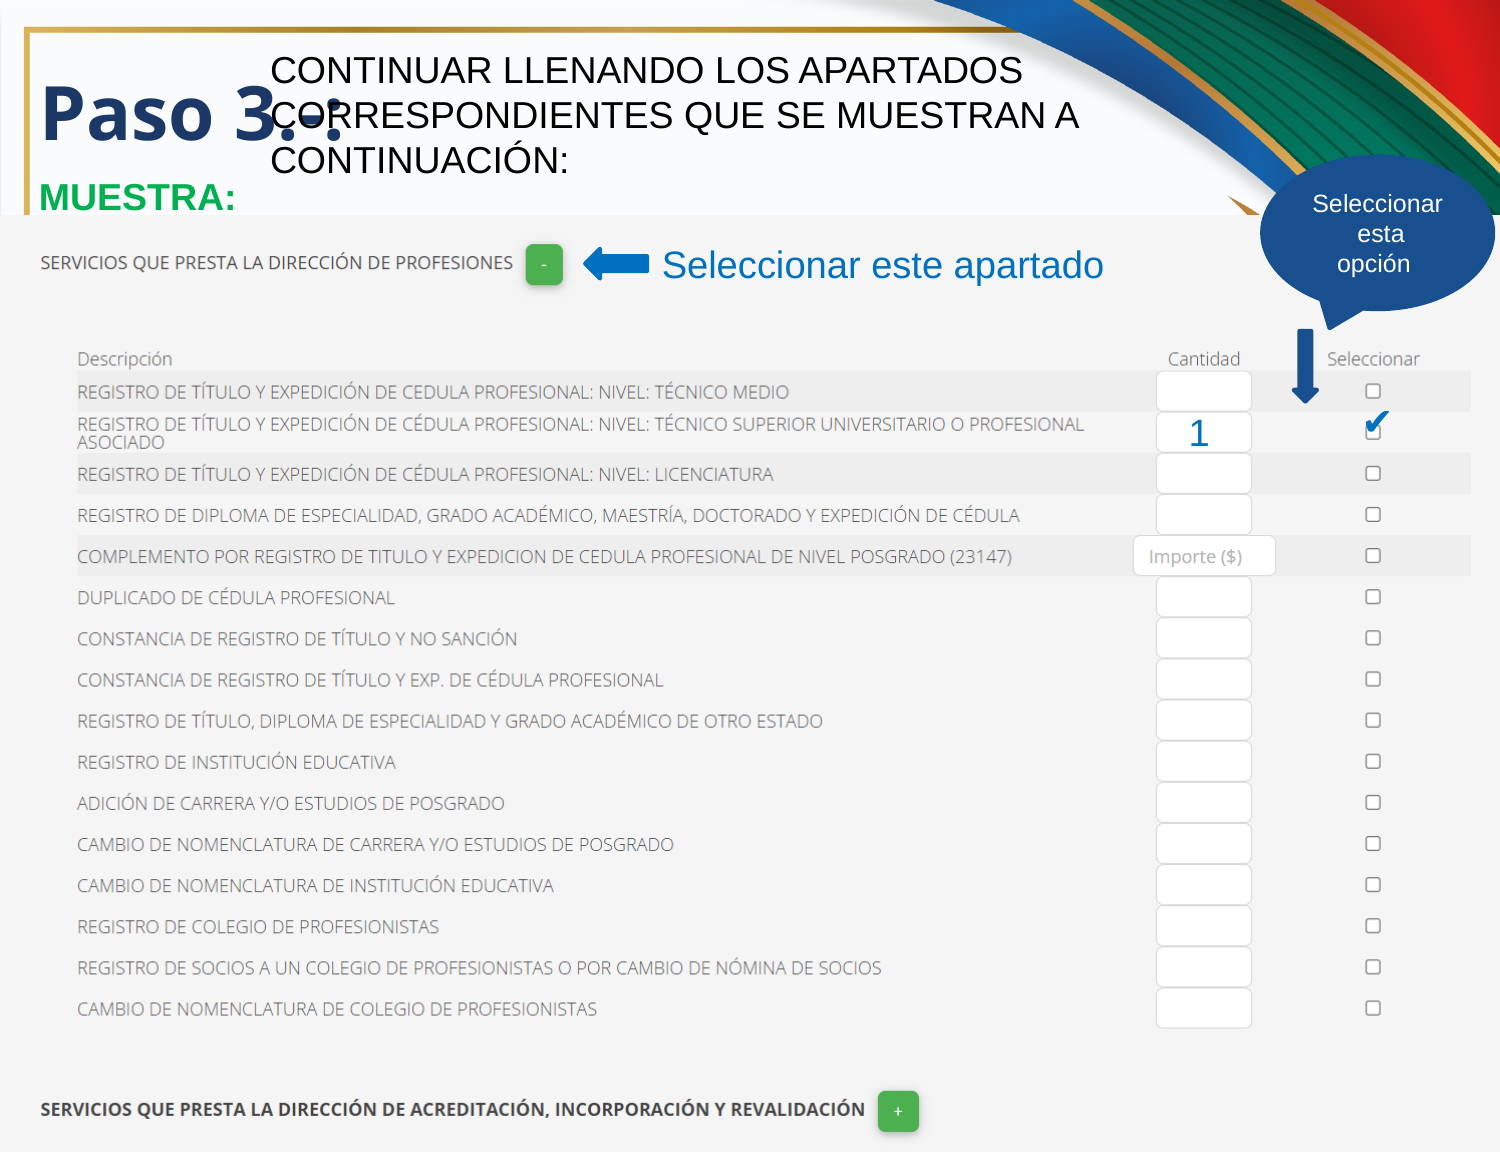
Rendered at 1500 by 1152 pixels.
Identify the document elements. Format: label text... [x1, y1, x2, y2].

text_box CONTINUAR LLENANDO LOS APARTADOS CORRESPONDIENTES QUE SE MUESTRAN A CONTINUACIÓN: [255, 38, 1275, 189]
picture [0, 0, 1500, 1152]
text_box Seleccionar esta opción [1263, 154, 1492, 213]
title Paso 3.-: [24, 50, 255, 165]
text_box MUESTRA: [24, 165, 256, 213]
